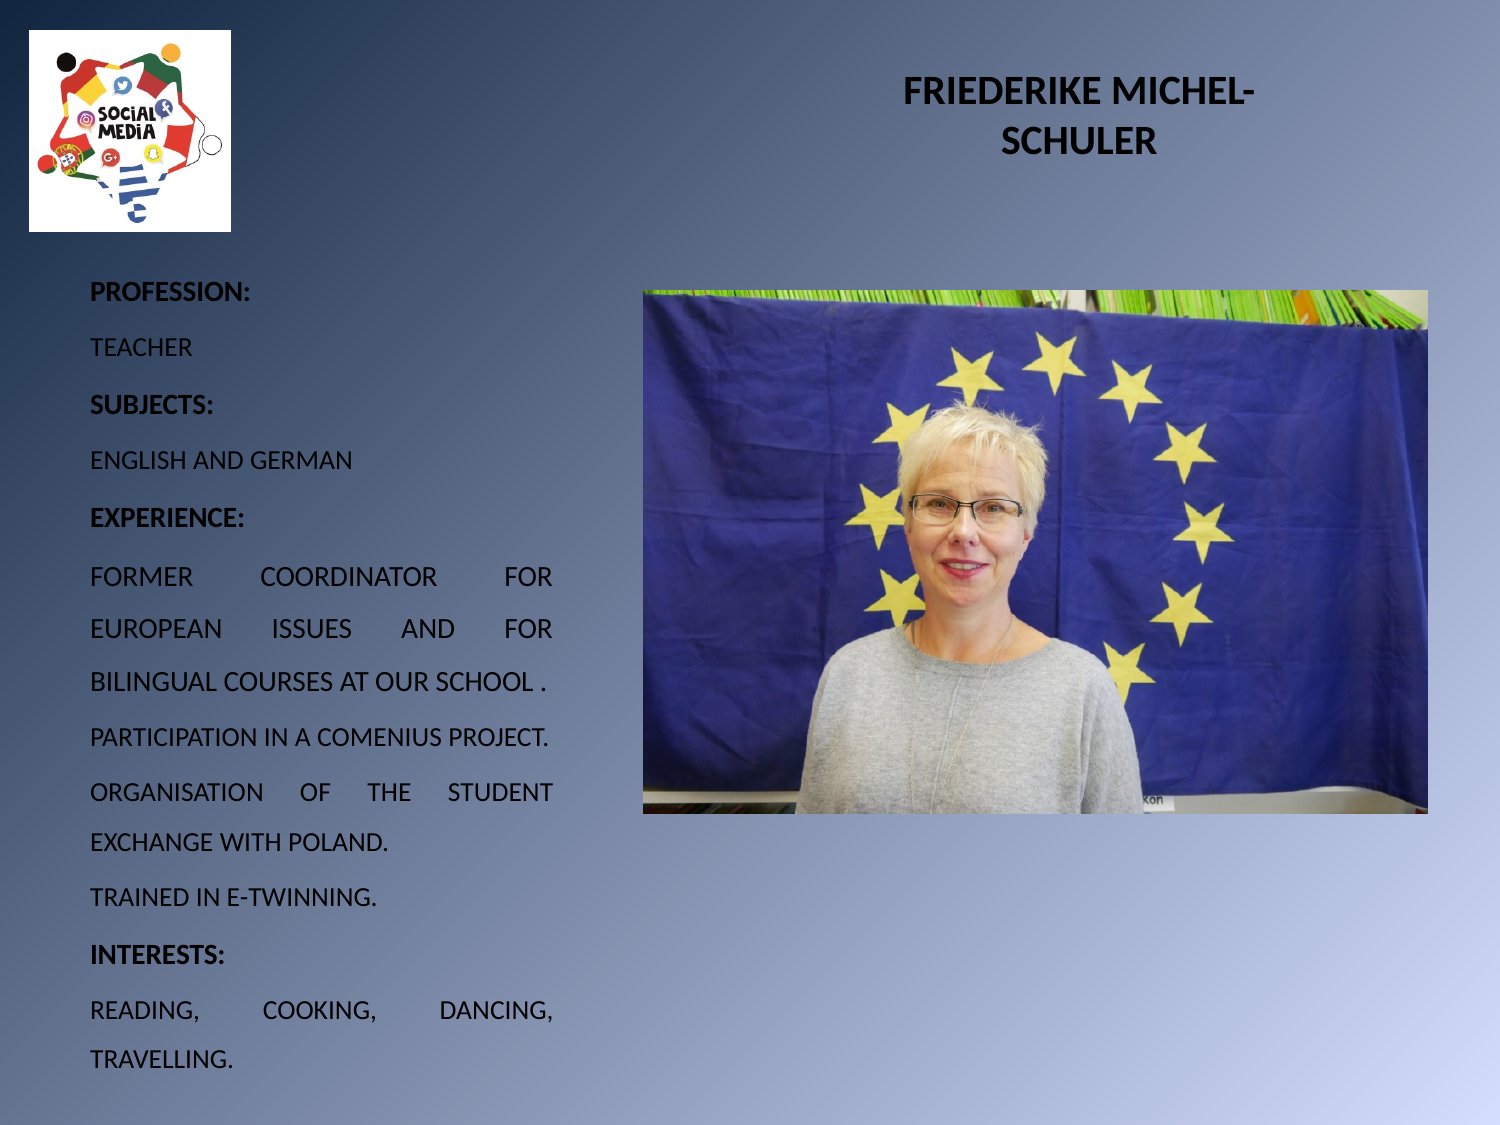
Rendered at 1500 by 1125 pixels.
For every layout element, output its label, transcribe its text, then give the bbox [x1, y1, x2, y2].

picture [29, 30, 231, 232]
title FRIEDERIKE MICHEL-SCHULER [832, 42, 1327, 171]
picture [643, 290, 1429, 814]
list PROFESSION: TEACHER SUBJECTS: ENGLISH AND GERMAN EXPERIENCE: FORMER COORDINATOR FOR EUROPEAN ISSUES AND FOR BILINGUAL COURSES AT OUR SCHOOL . PARTICIPATION IN A COMENIUS PROJECT. ORGANISATION OF THE STUDENT EXCHANGE WITH POLAND. TRAINED IN E-TWINNING. INTERESTS: READING, COOKING, DANCING, TRAVELLING. [75, 208, 569, 1083]
